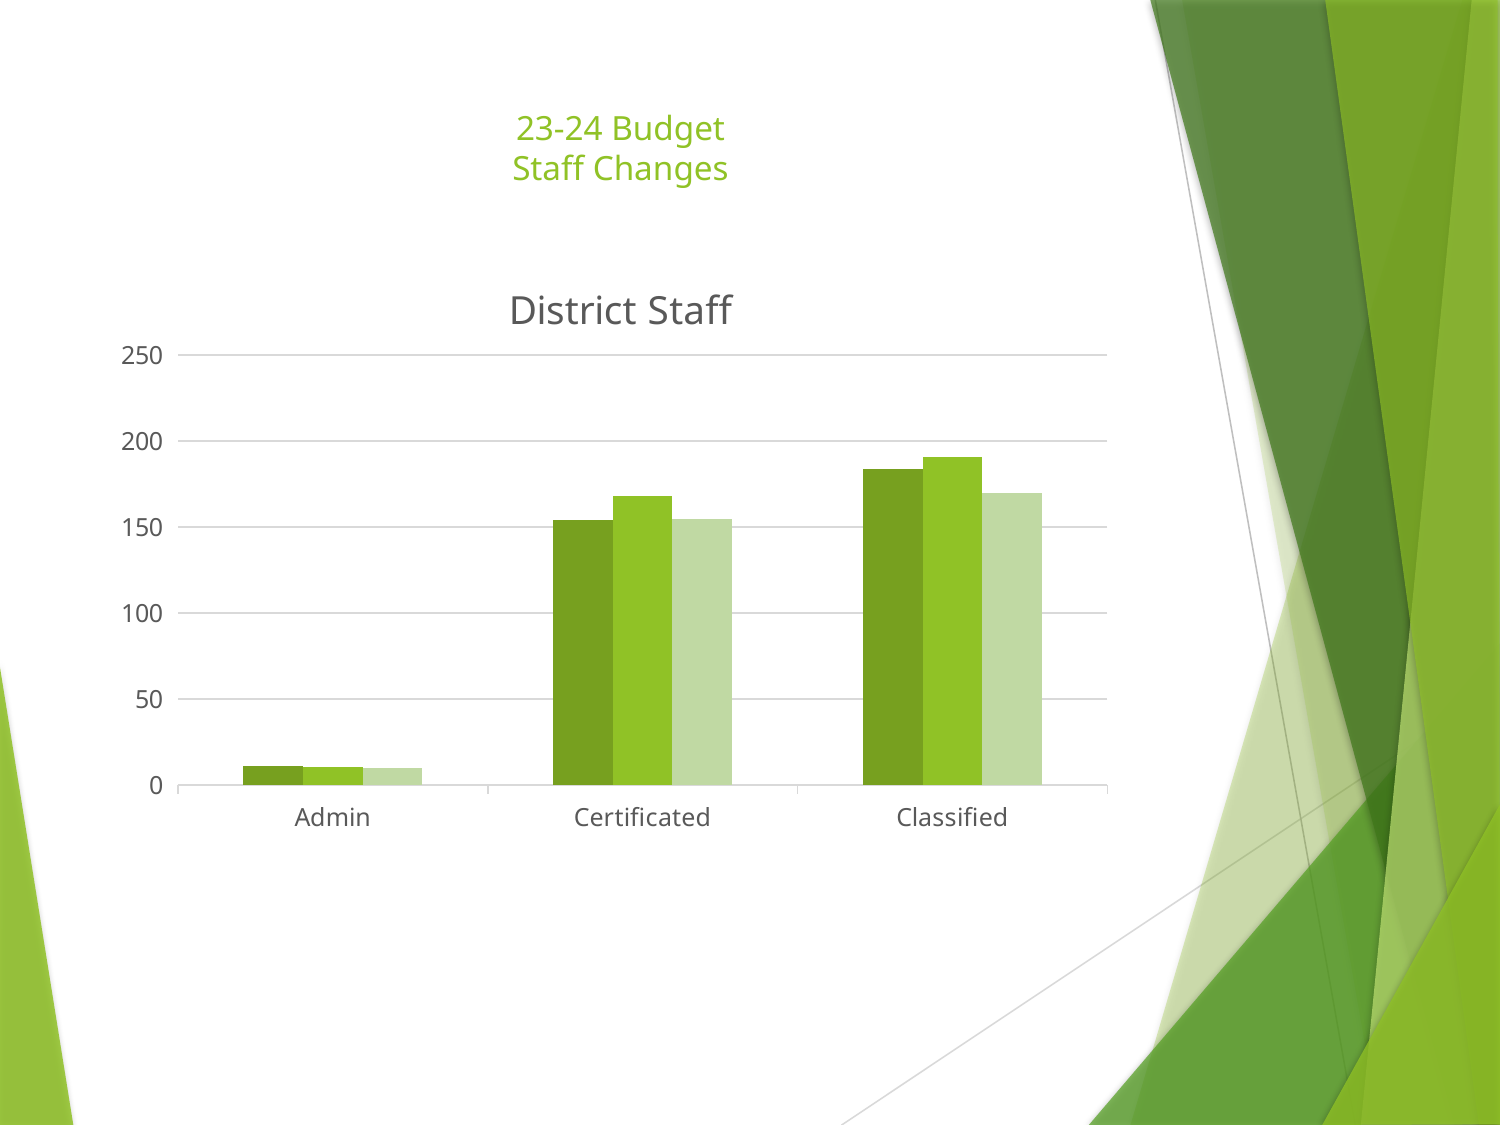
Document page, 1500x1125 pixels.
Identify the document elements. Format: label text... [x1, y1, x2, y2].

title 23-24 Budget Staff Changes [99, 99, 1142, 200]
chart [99, 249, 1142, 917]
